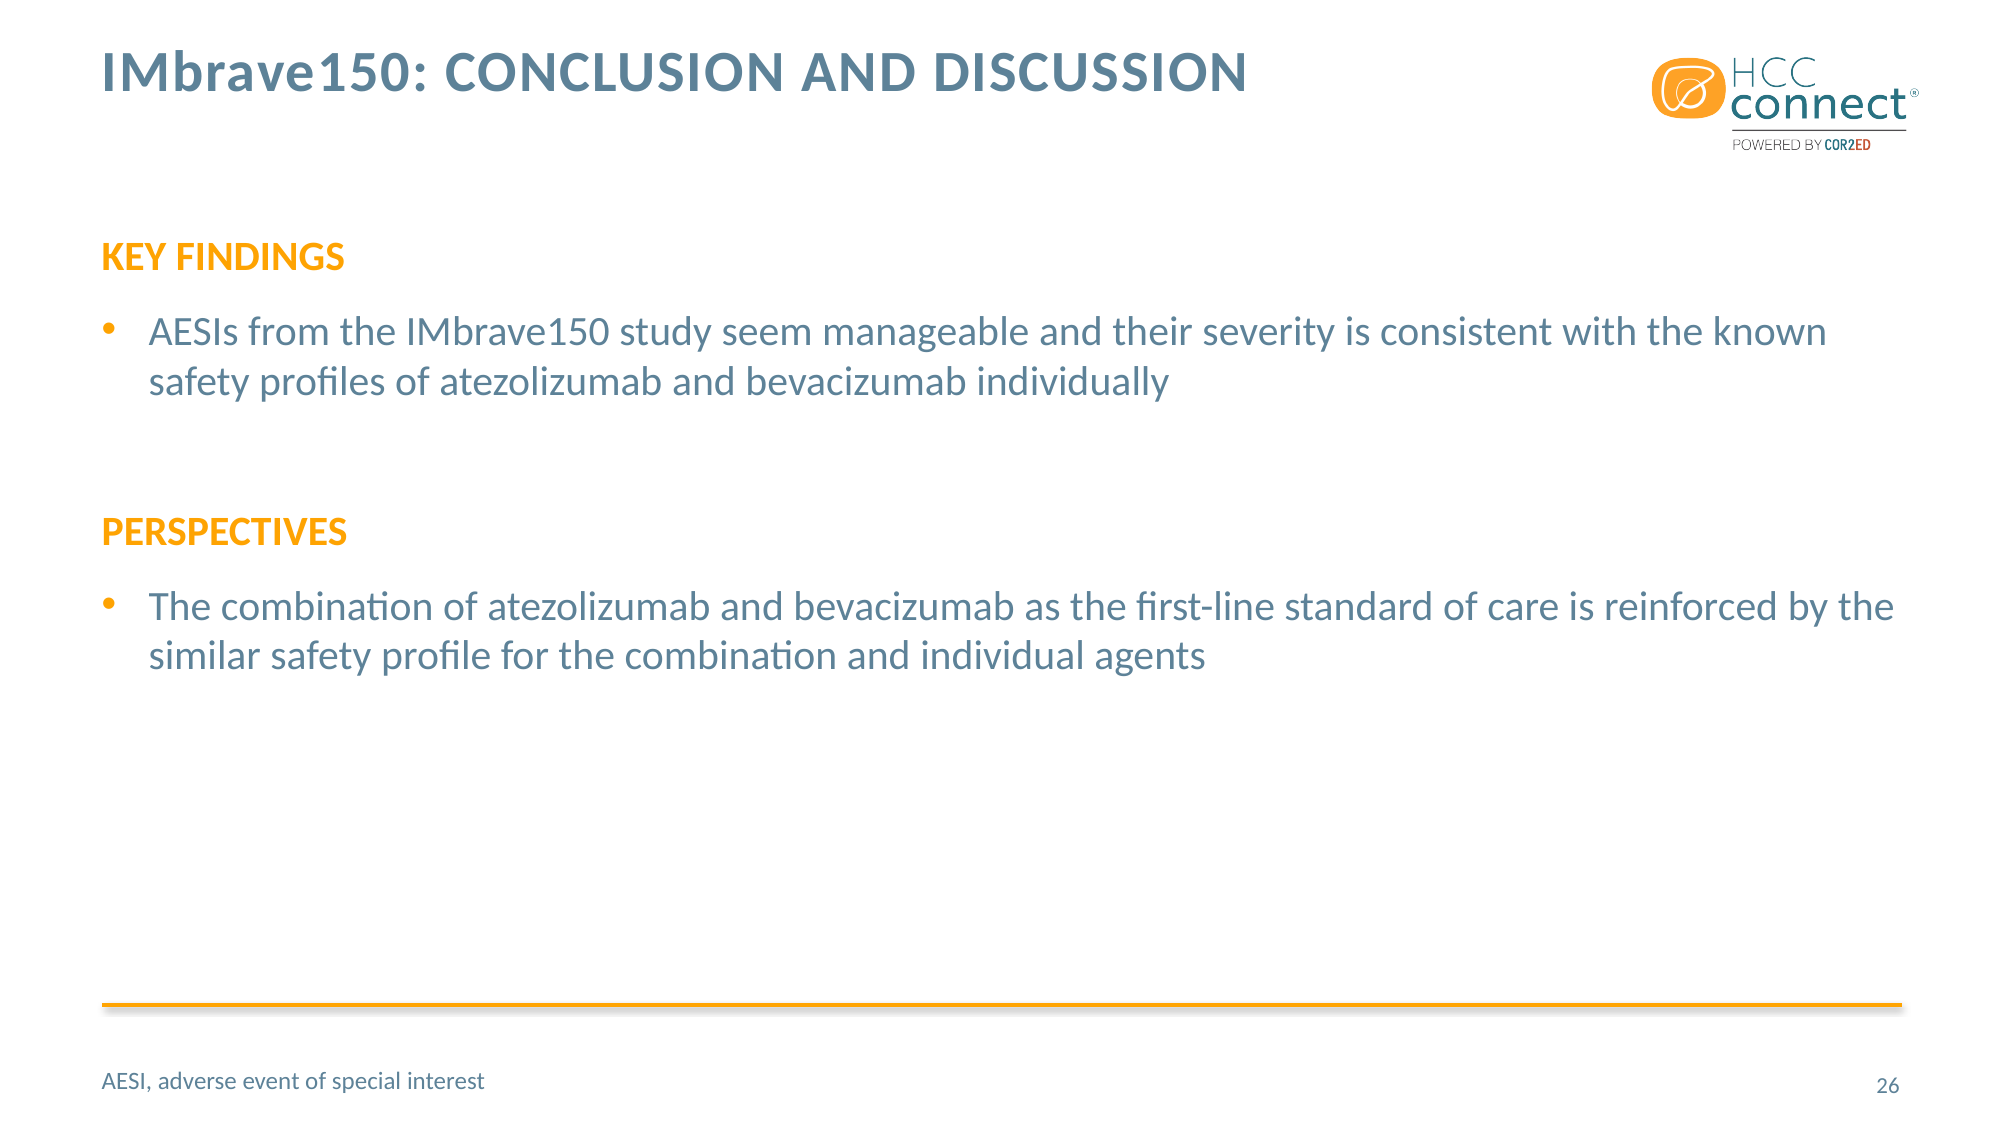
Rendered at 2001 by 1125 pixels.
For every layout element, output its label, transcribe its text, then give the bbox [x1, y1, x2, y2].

list KEY FINDINGS AESIs from the IMbrave150 study seem manageable and their severity is consistent with the known safety profiles of atezolizumab and bevacizumab individually PERSPECTIVES The combination of atezolizumab and bevacizumab as the first-line standard of care is reinforced by the similar safety profile for the combination and individual agents [101, 228, 1901, 971]
picture [1638, 44, 1932, 163]
slide_number 26 [1771, 1054, 1900, 1115]
list AESI, adverse event of special interest [101, 1035, 1434, 1095]
title IMbrave150: Conclusion and discussion [101, 40, 1536, 173]
